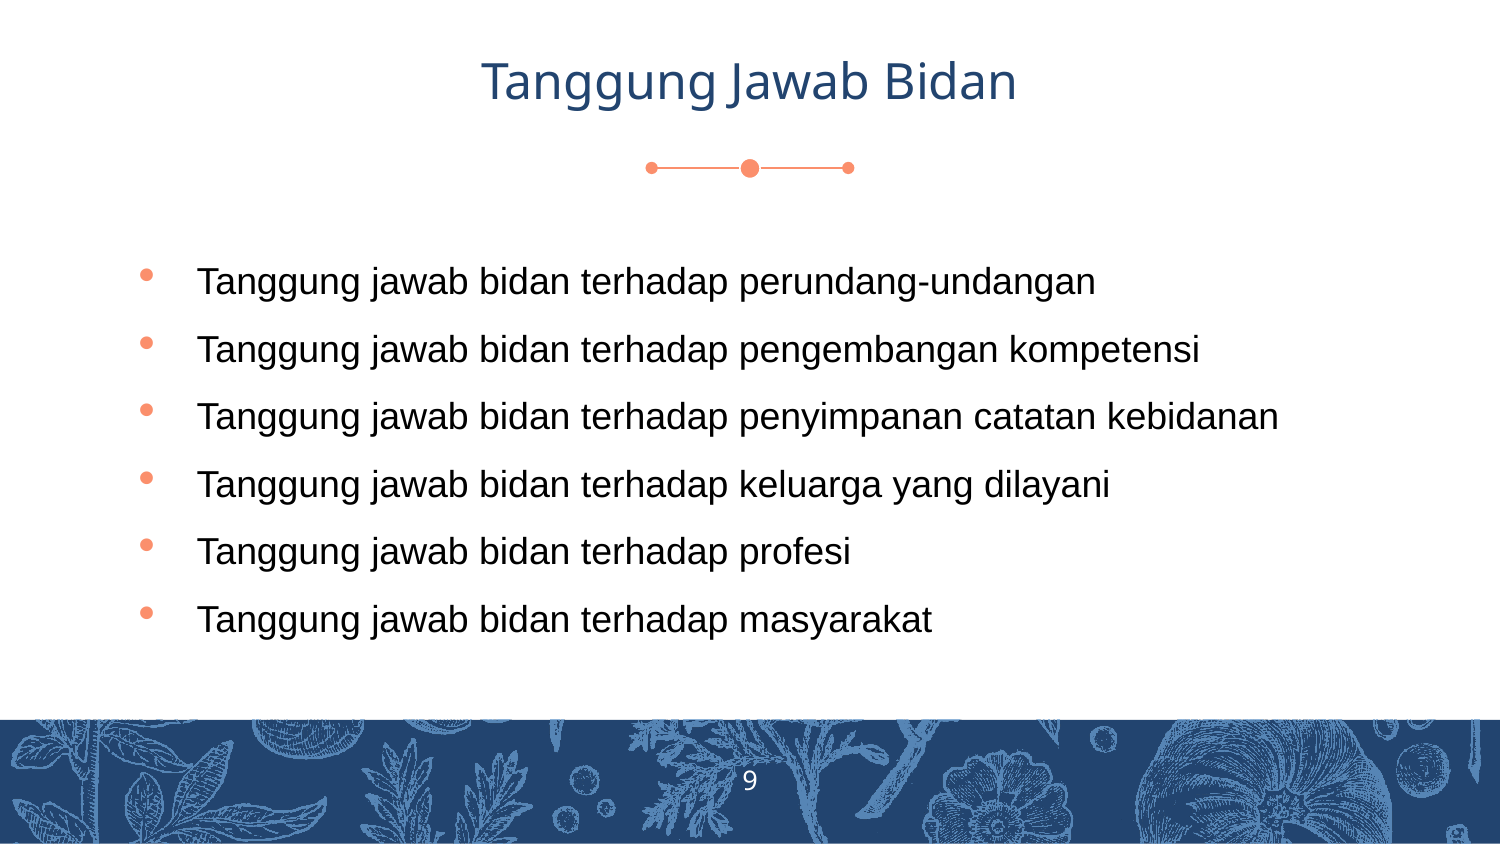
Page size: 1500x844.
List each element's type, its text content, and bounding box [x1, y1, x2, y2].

title Tanggung Jawab Bidan [140, 0, 1360, 167]
list Tanggung jawab bidan terhadap perundang-undangan Tanggung jawab bidan terhadap pengembangan kompetensi Tanggung jawab bidan terhadap penyimpanan catatan kebidanan Tanggung jawab bidan terhadap keluarga yang dilayani Tanggung jawab bidan terhadap profesi Tanggung jawab bidan terhadap masyarakat [140, 234, 1360, 674]
picture [0, 719, 1500, 844]
slide_number 9 [643, 739, 857, 824]
